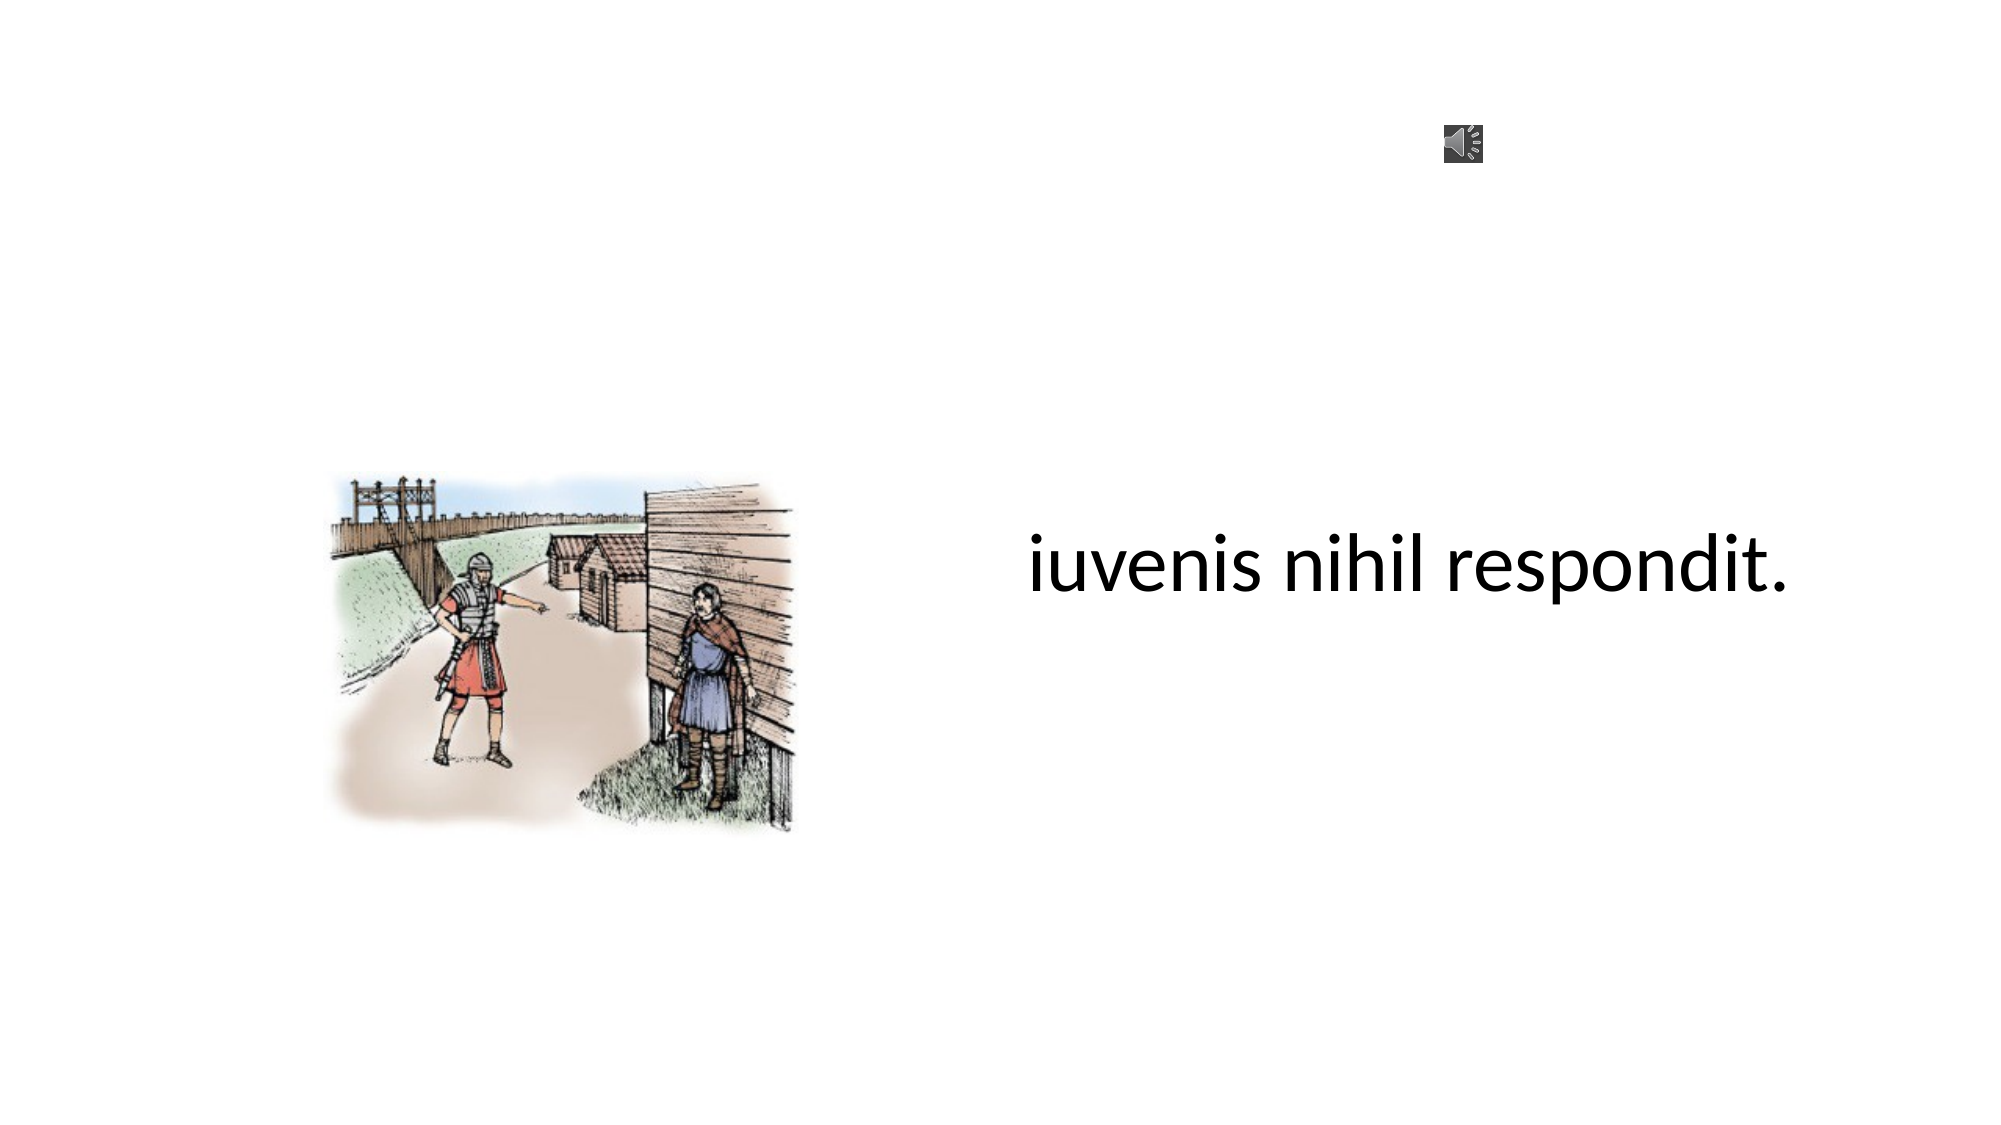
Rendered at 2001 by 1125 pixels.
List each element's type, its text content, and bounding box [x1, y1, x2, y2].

picture [1443, 123, 1484, 164]
list iuvenis nihil respondit. [1012, 299, 1863, 1014]
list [323, 471, 802, 841]
